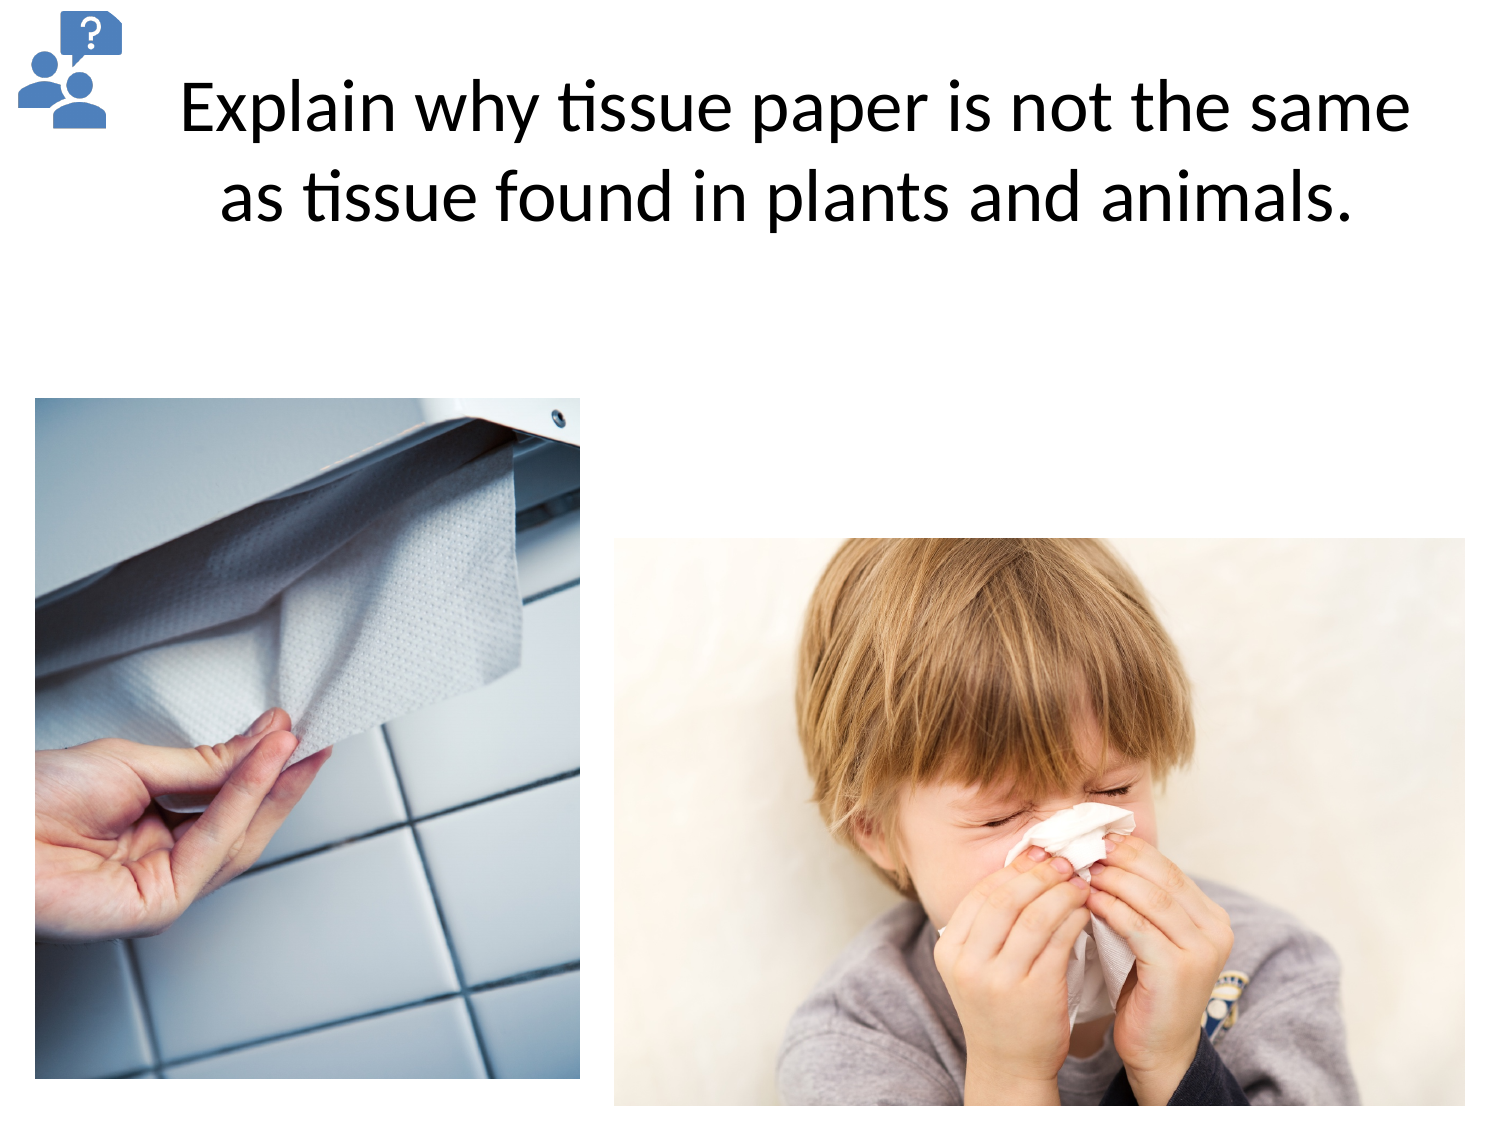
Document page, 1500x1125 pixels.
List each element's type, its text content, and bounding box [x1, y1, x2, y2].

picture [34, 398, 580, 1079]
picture [614, 538, 1466, 1106]
text_box Explain why tissue paper is not the same as tissue found in plants and animals. [154, 48, 1438, 514]
text_box [0, 0, 140, 140]
